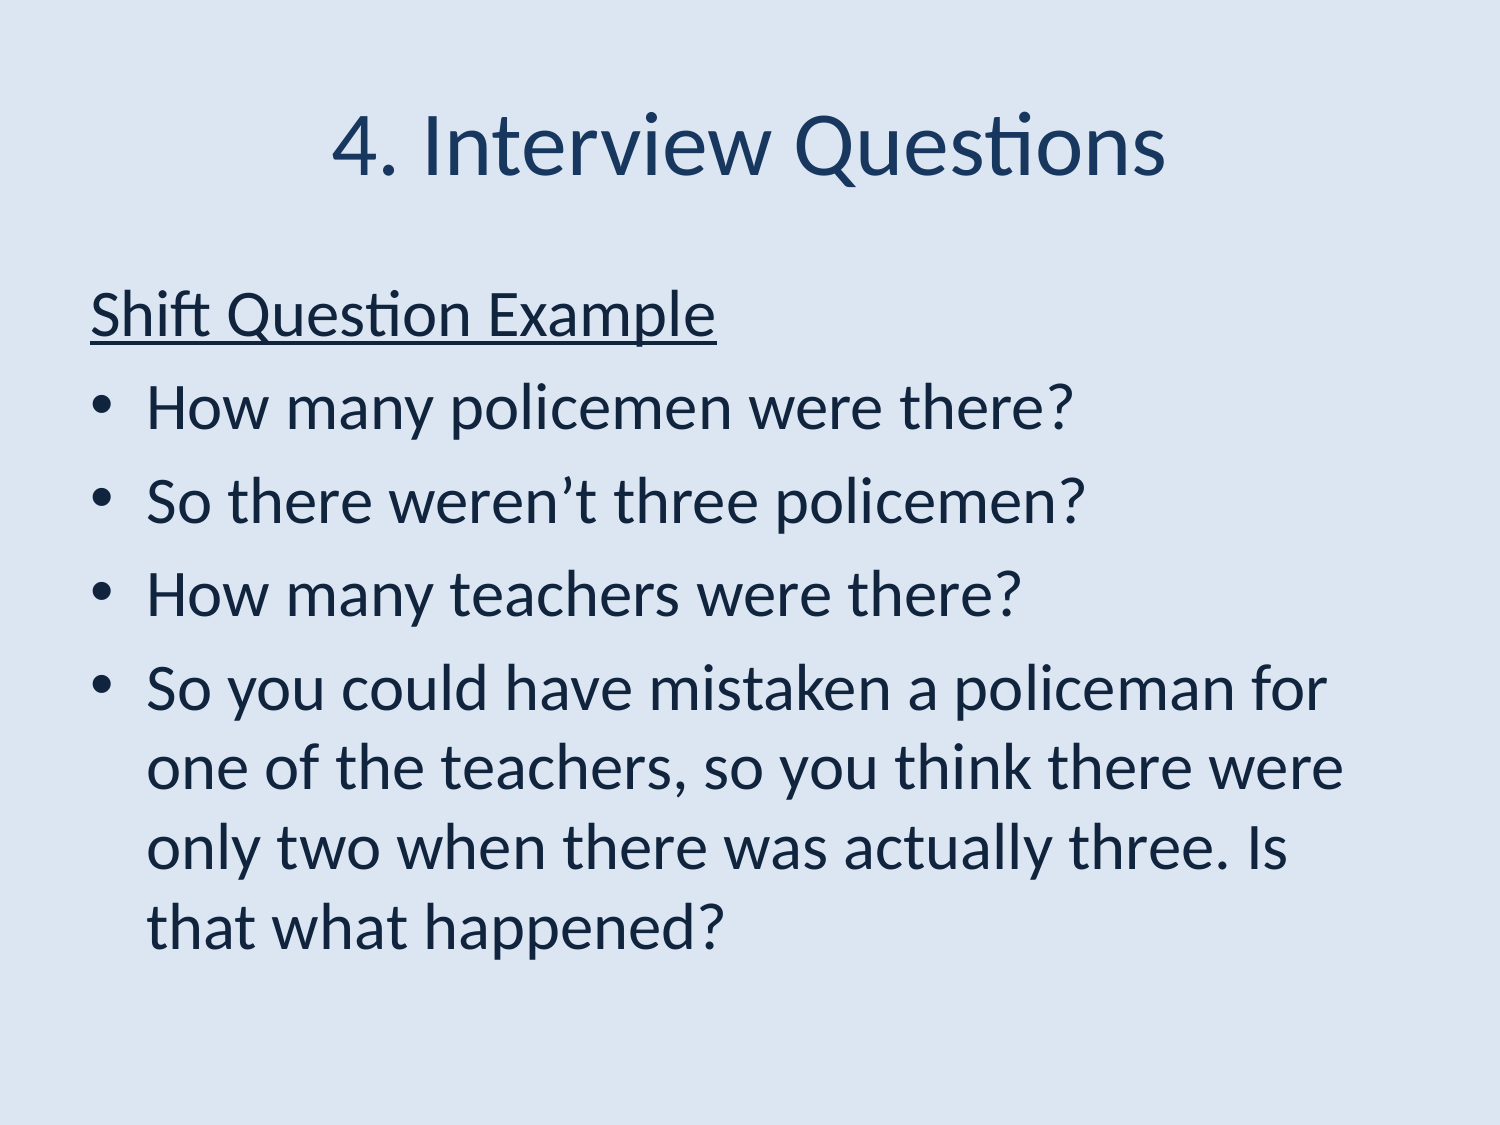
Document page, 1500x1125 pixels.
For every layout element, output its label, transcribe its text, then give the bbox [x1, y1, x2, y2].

title 4. Interview Questions [75, 45, 1425, 233]
list Shift Question Example How many policemen were there? So there weren’t three policemen? How many teachers were there? So you could have mistaken a policeman for one of the teachers, so you think there were only two when there was actually three. Is that what happened? [75, 262, 1425, 1005]
